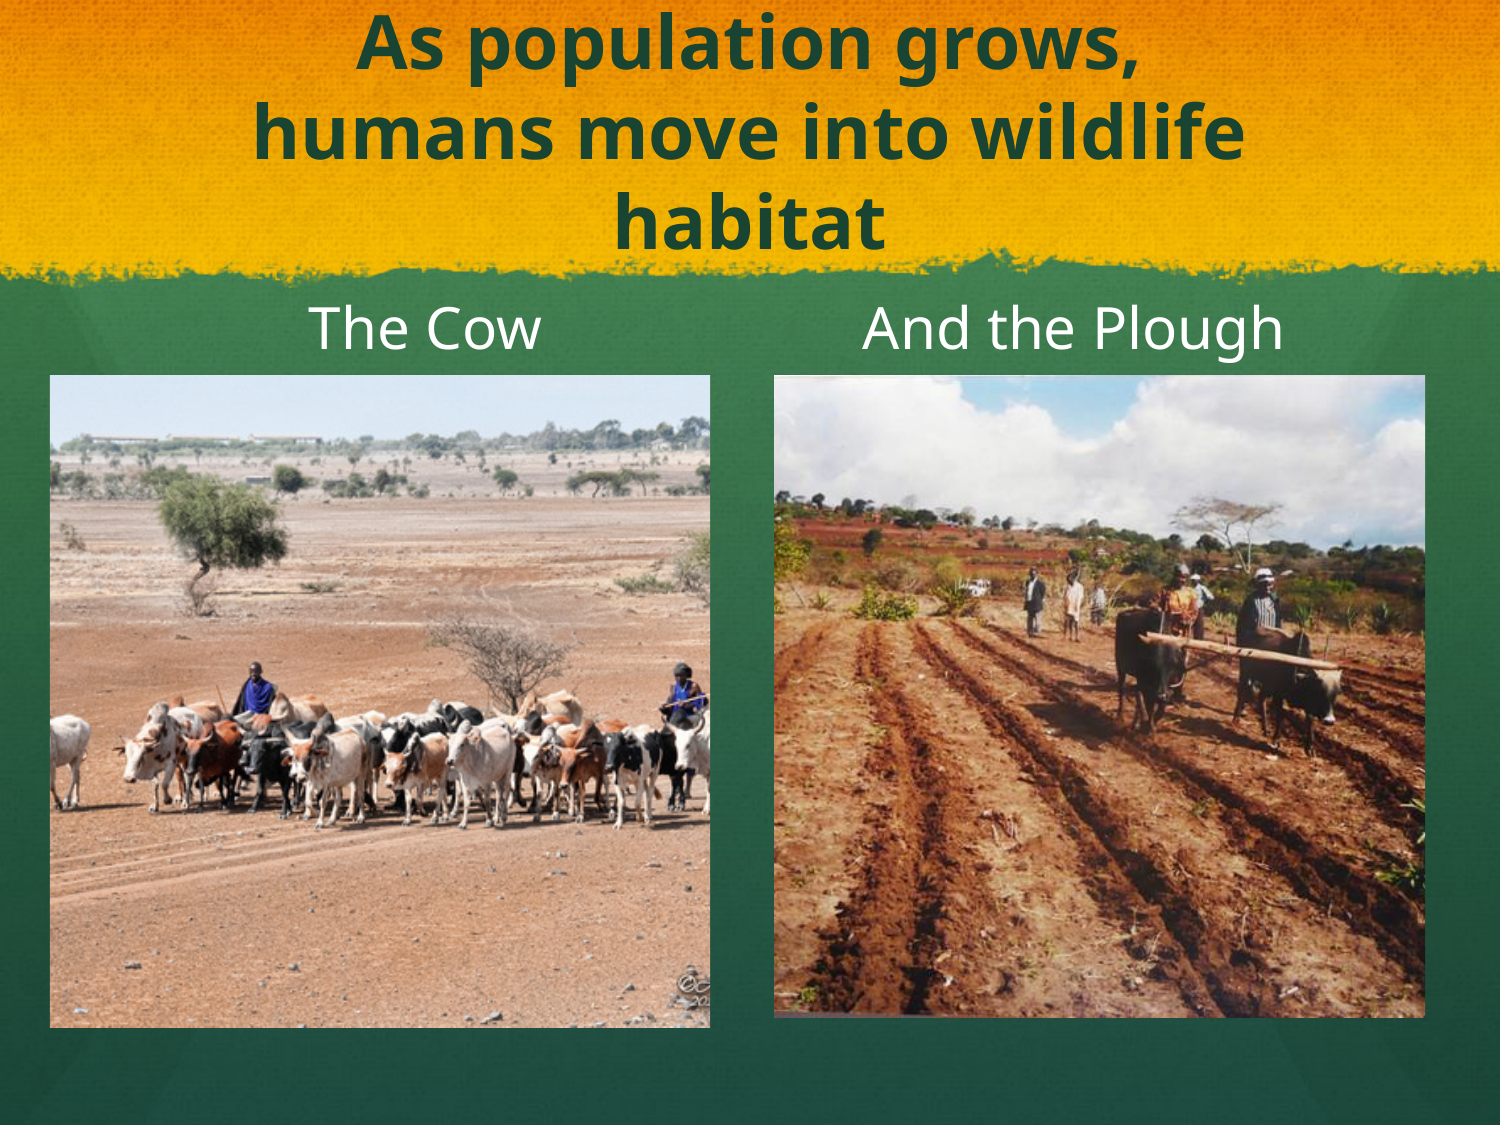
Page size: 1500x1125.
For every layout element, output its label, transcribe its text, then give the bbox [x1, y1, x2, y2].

picture [0, 0, 1500, 1125]
list The Cow [125, 276, 726, 365]
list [773, 375, 1426, 1019]
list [49, 375, 711, 1028]
title As population grows, humans move into wildlife habitat [125, 13, 1375, 246]
list And the Plough [774, 276, 1375, 366]
